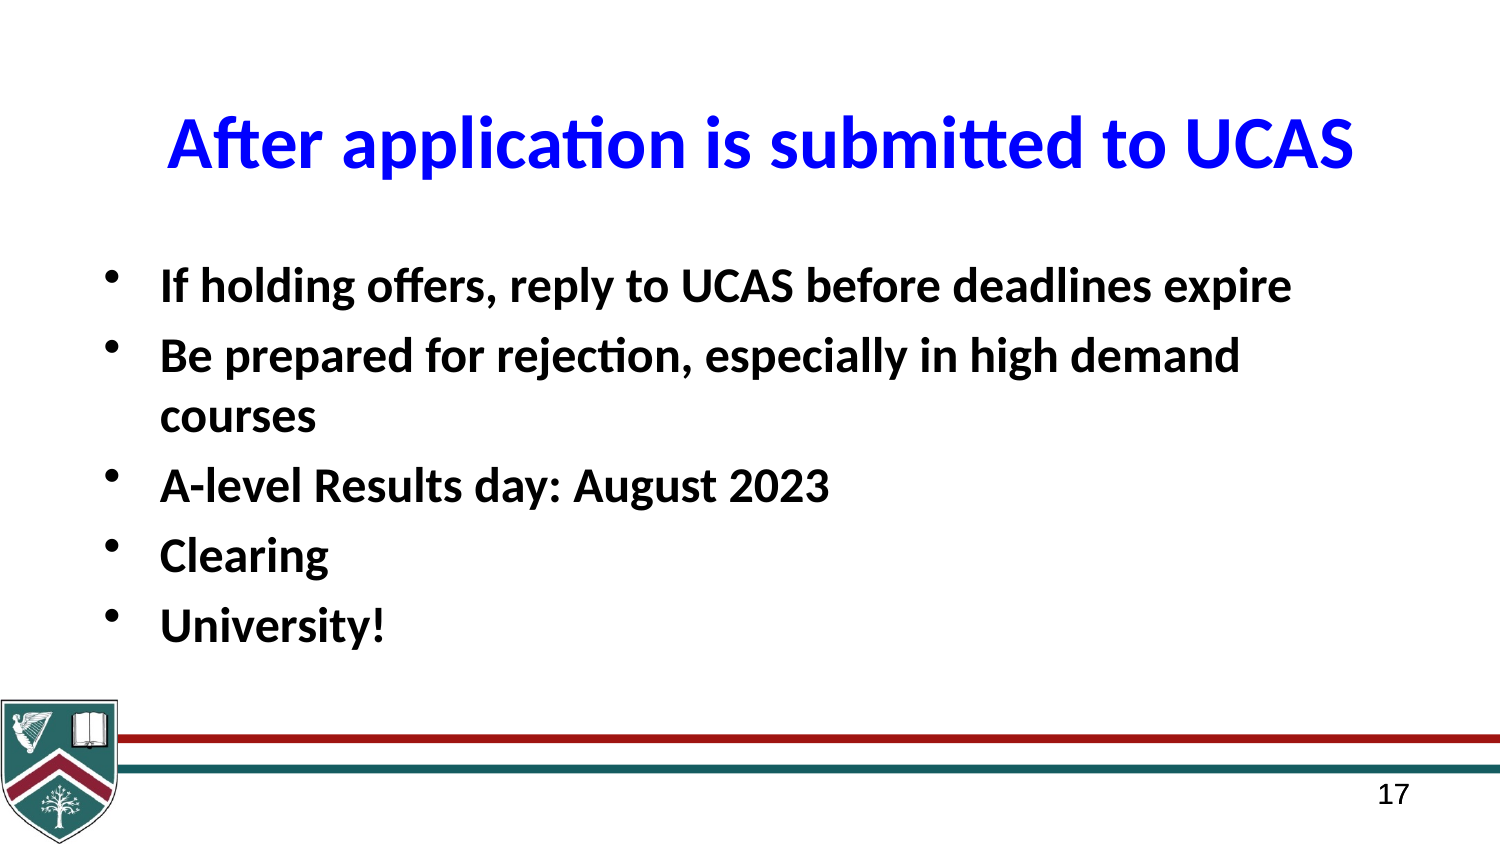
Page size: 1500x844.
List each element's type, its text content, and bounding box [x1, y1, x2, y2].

title After application is submitted to UCAS [123, 31, 1400, 244]
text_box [0, 699, 1500, 844]
subtitle If holding offers, reply to UCAS before deadlines expire Be prepared for rejection, especially in high demand courses A-level Results day: August 2023 Clearing University! [88, 244, 1424, 688]
